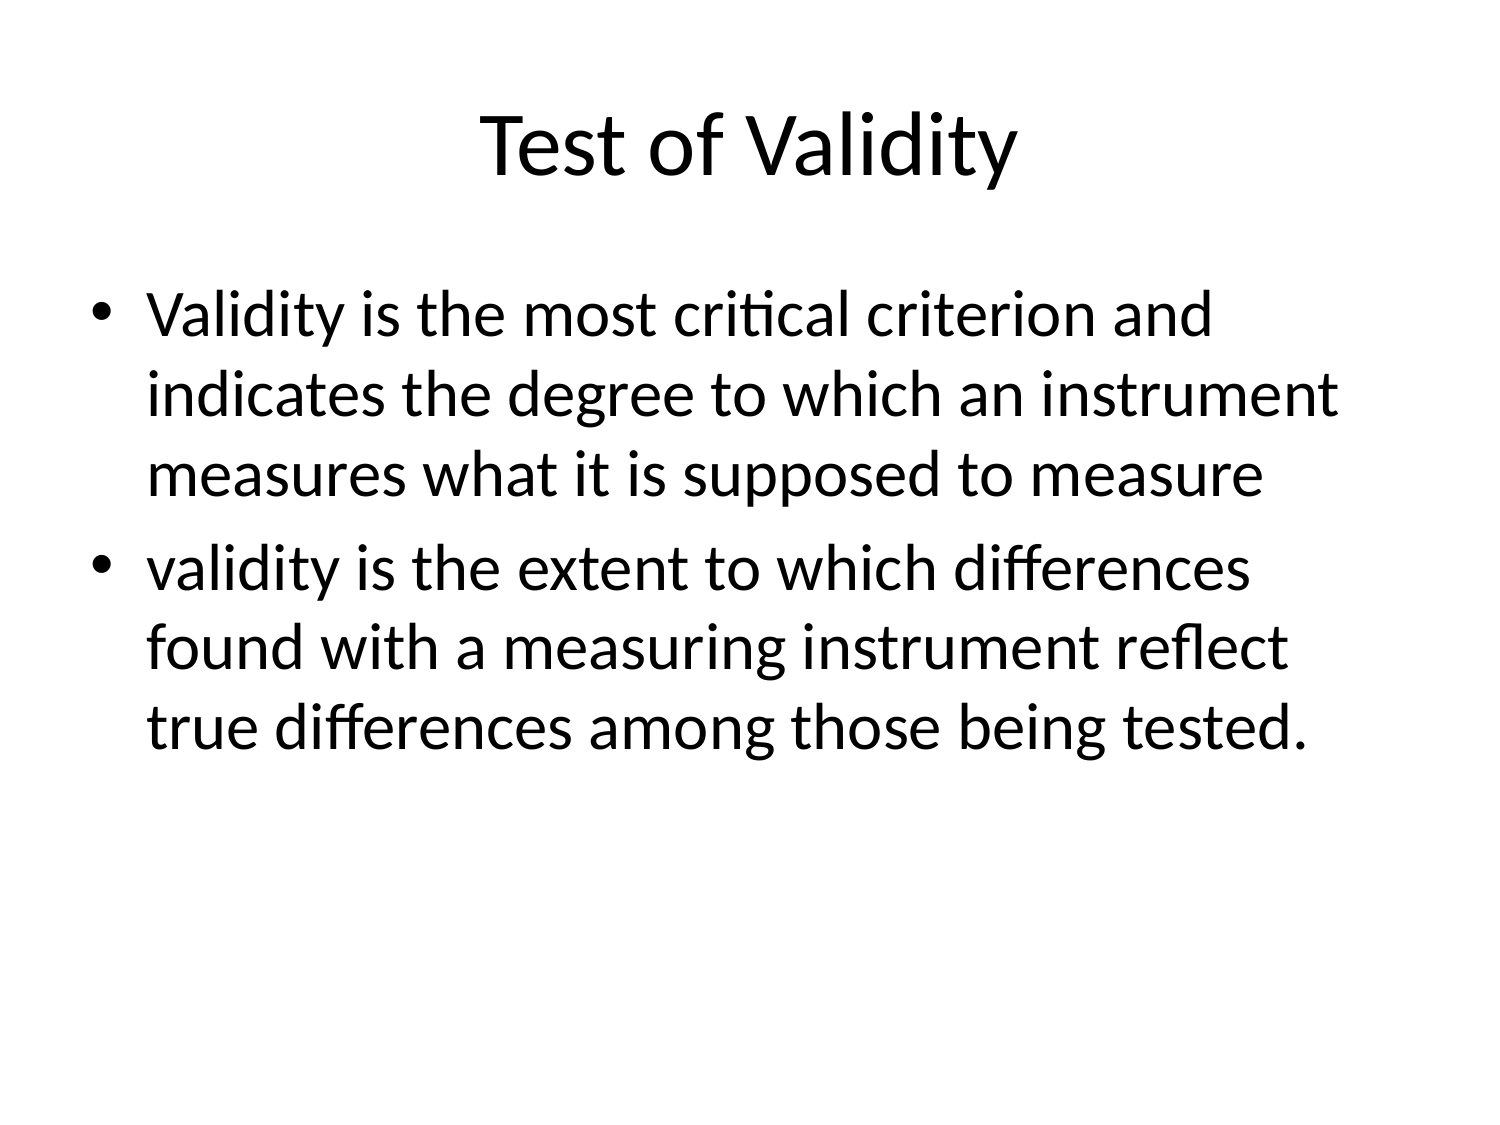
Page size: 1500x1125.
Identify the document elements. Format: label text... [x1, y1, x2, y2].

title Test of Validity [75, 45, 1425, 233]
list Validity is the most critical criterion and indicates the degree to which an instrument measures what it is supposed to measure validity is the extent to which differences found with a measuring instrument reflect true differences among those being tested. [75, 262, 1425, 1005]
